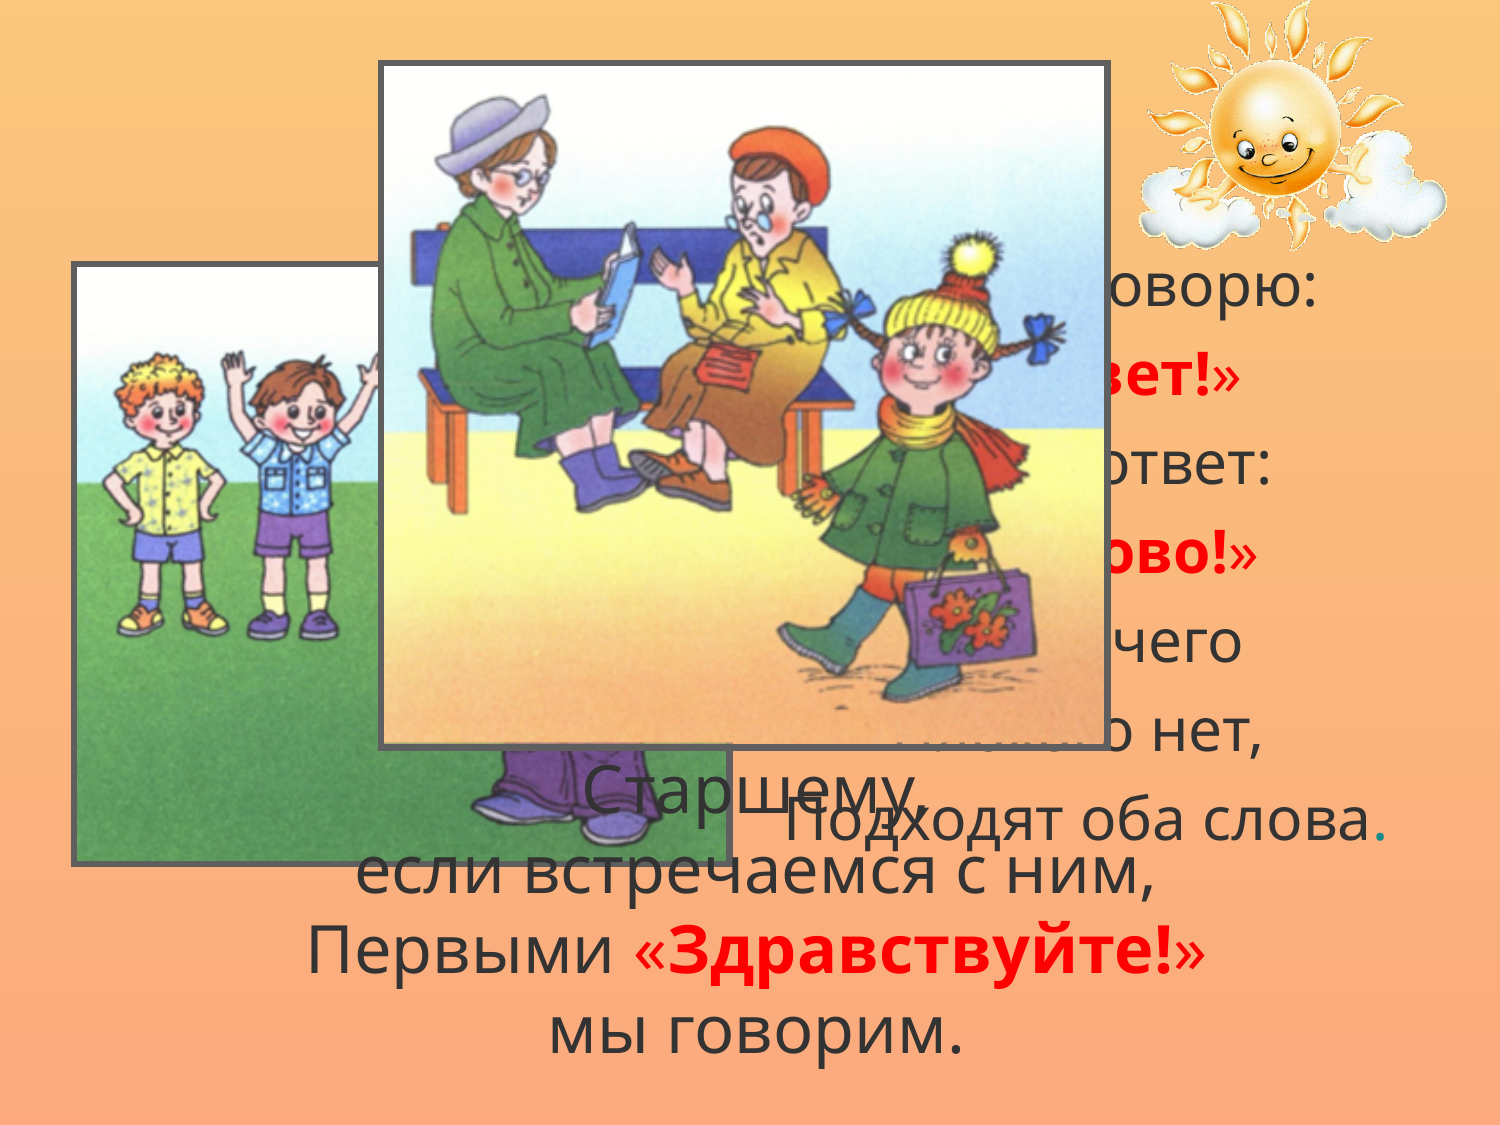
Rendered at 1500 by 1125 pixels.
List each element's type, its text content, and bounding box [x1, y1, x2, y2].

text_box [74, 45, 1134, 233]
text_box Старшему, если встречаемся с ним, Первыми «Здравствуйте!» мы говорим. [290, 739, 1223, 1075]
text_box Я другу говорю: «Привет!» А он в ответ: «Здорово!» Тут ничего Плохого нет, Подходят оба слова. [1111, 238, 1447, 1012]
picture [1139, 0, 1448, 252]
picture [76, 66, 1105, 862]
